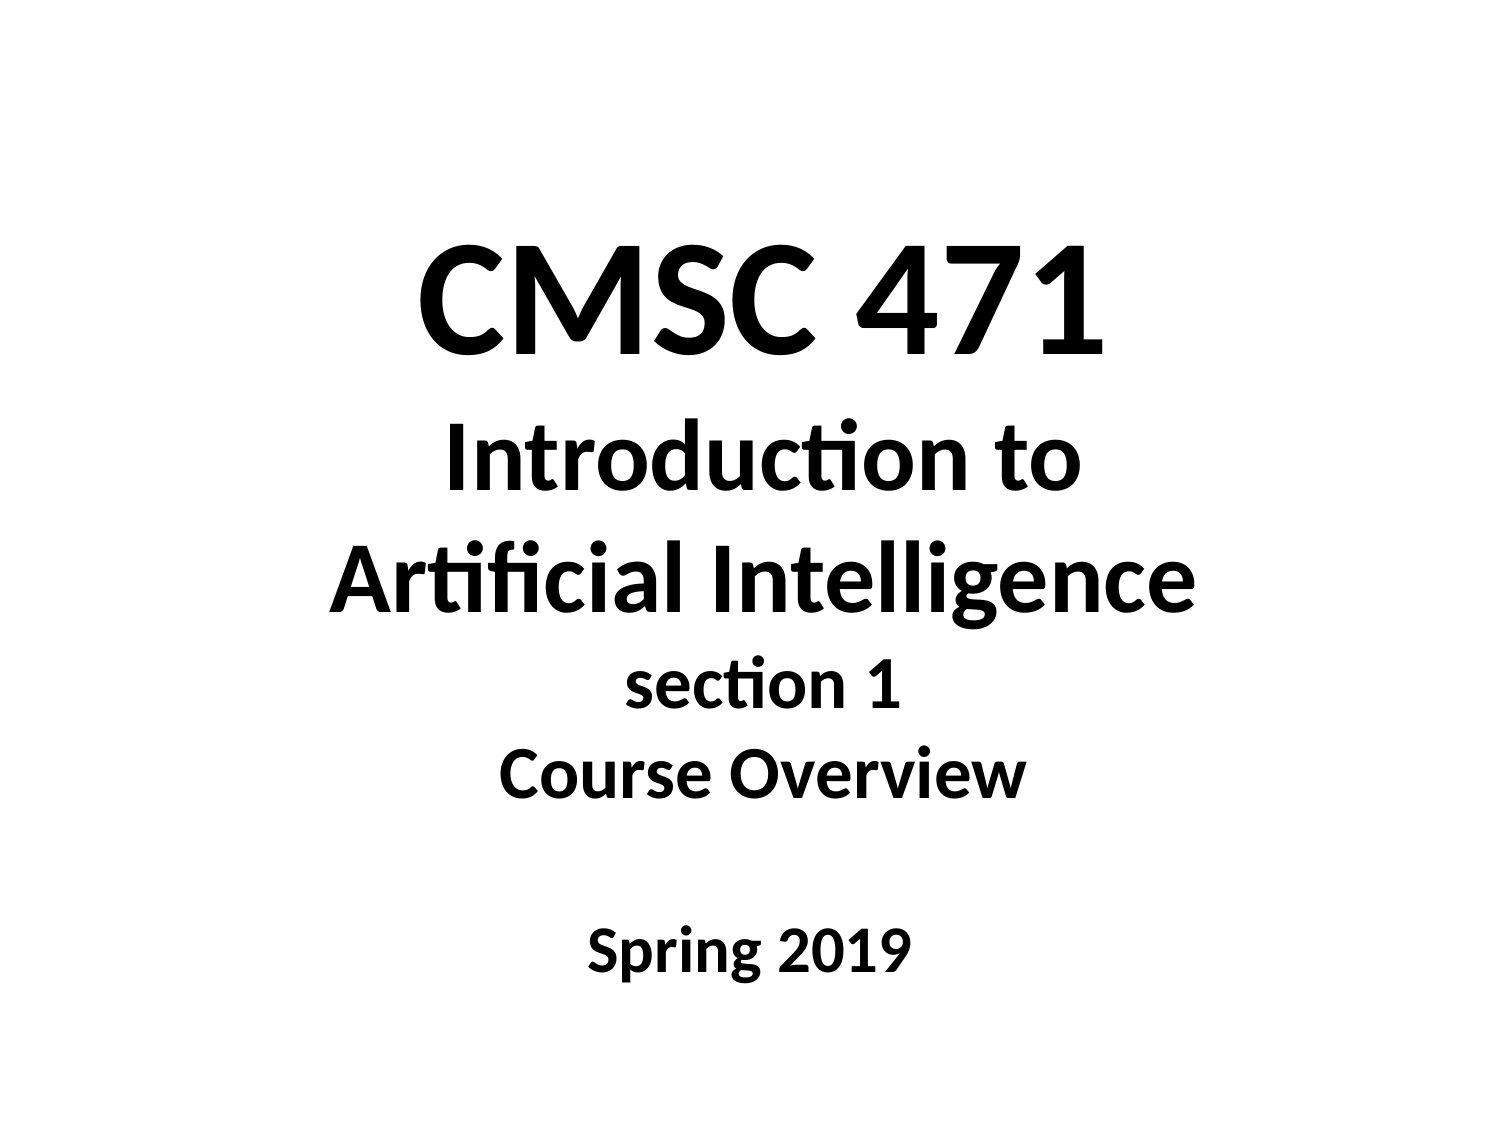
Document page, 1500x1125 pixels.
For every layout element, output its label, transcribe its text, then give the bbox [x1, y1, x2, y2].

title CMSC 471 Introduction to Artificial Intelligence section 1 Course Overview [112, 103, 1415, 898]
subtitle Spring 2019 [225, 898, 1275, 1083]
